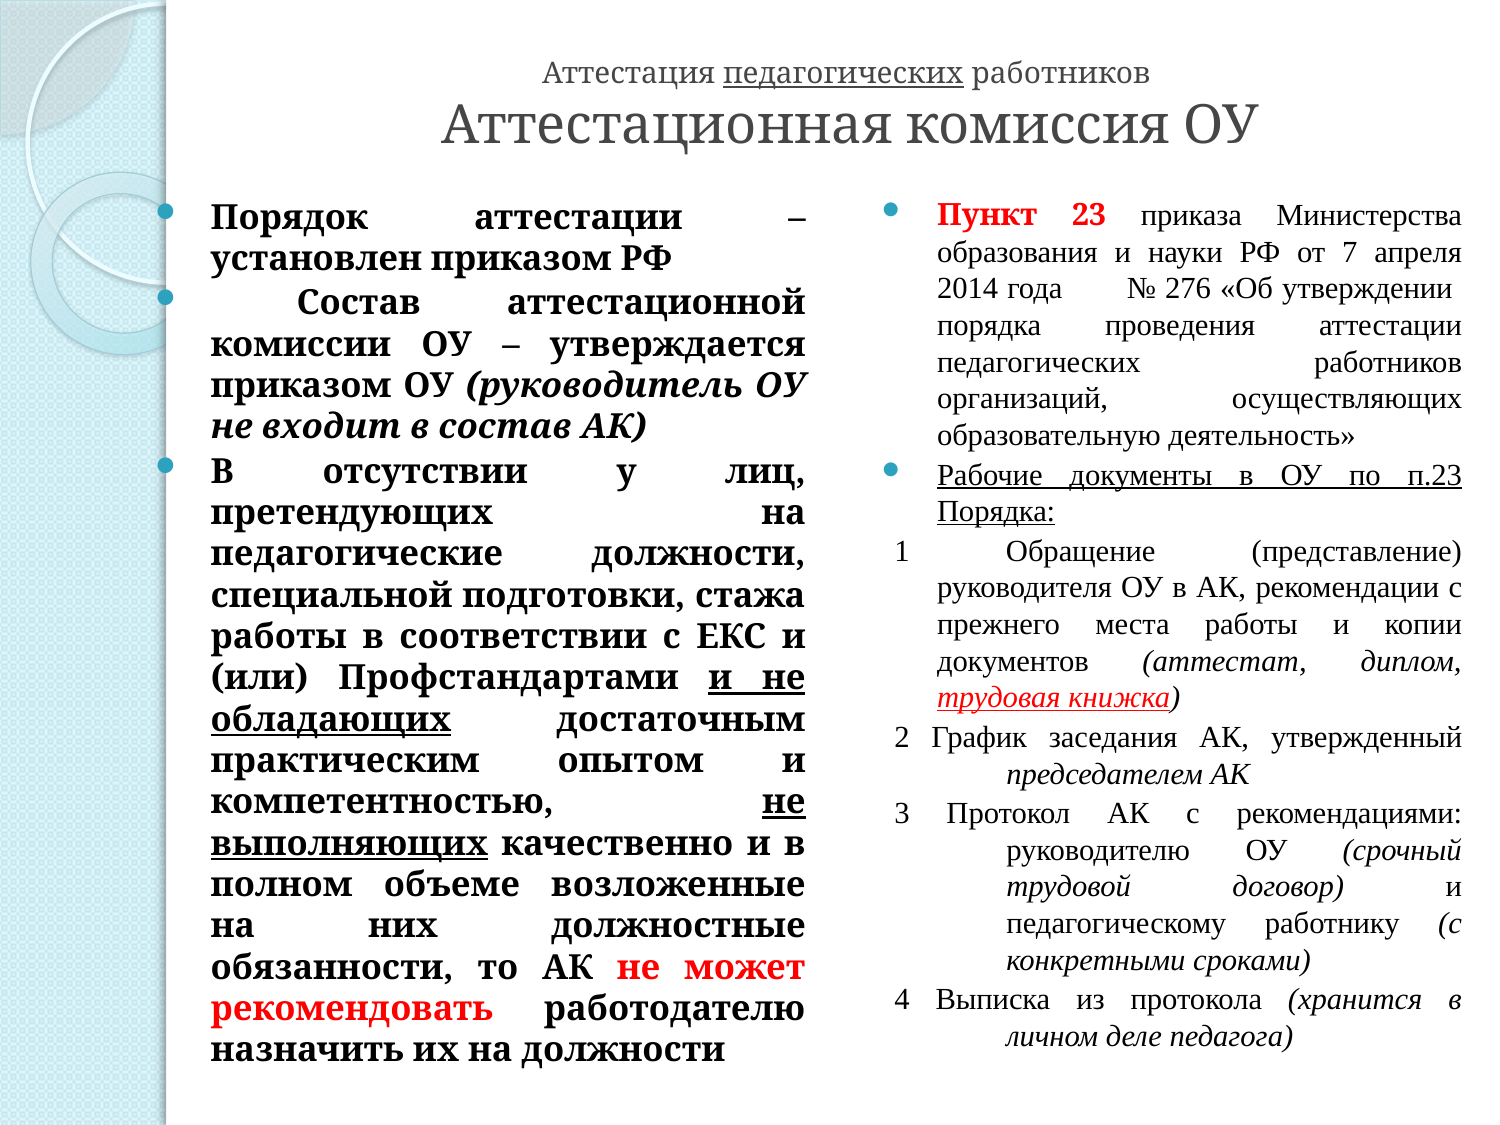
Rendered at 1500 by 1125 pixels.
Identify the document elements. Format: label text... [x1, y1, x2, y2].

list Порядок аттестации – установлен приказом РФ Состав аттестационной комиссии ОУ – утверждается приказом ОУ (руководитель ОУ не входит в состав АК) В отсутствии у лиц, претендующих на педагогические должности, специальной подготовки, стажа работы в соответствии с ЕКС и (или) Профстандартами и не обладающих достаточным практическим опытом и компетентностью, не выполняющих качественно и в полном объеме возложенные на них должностные обязанности, то АК не может рекомендовать работодателю назначить их на должности [140, 187, 821, 1125]
list Пункт 23 приказа Министерства образования и науки РФ от 7 апреля 2014 года № 276 «Об утверждении порядка проведения аттестации педагогических работников организаций, осуществляющих образовательную деятельность» Рабочие документы в ОУ по п.23 Порядка: 1 Обращение (представление) руководителя ОУ в АК, рекомендации с прежнего места работы и копии документов (аттестат, диплом, трудовая книжка) 2 График заседания АК, утвержденный председателем АК 3 Протокол АК с рекомендациями: руководителю ОУ (срочный трудовой договор) и педагогическому работнику (с конкретными сроками) 4 Выписка из протокола (хранится в личном деле педагога) [867, 187, 1477, 1125]
title Аттестация педагогических работников Аттестационная комиссия ОУ [235, 45, 1466, 233]
